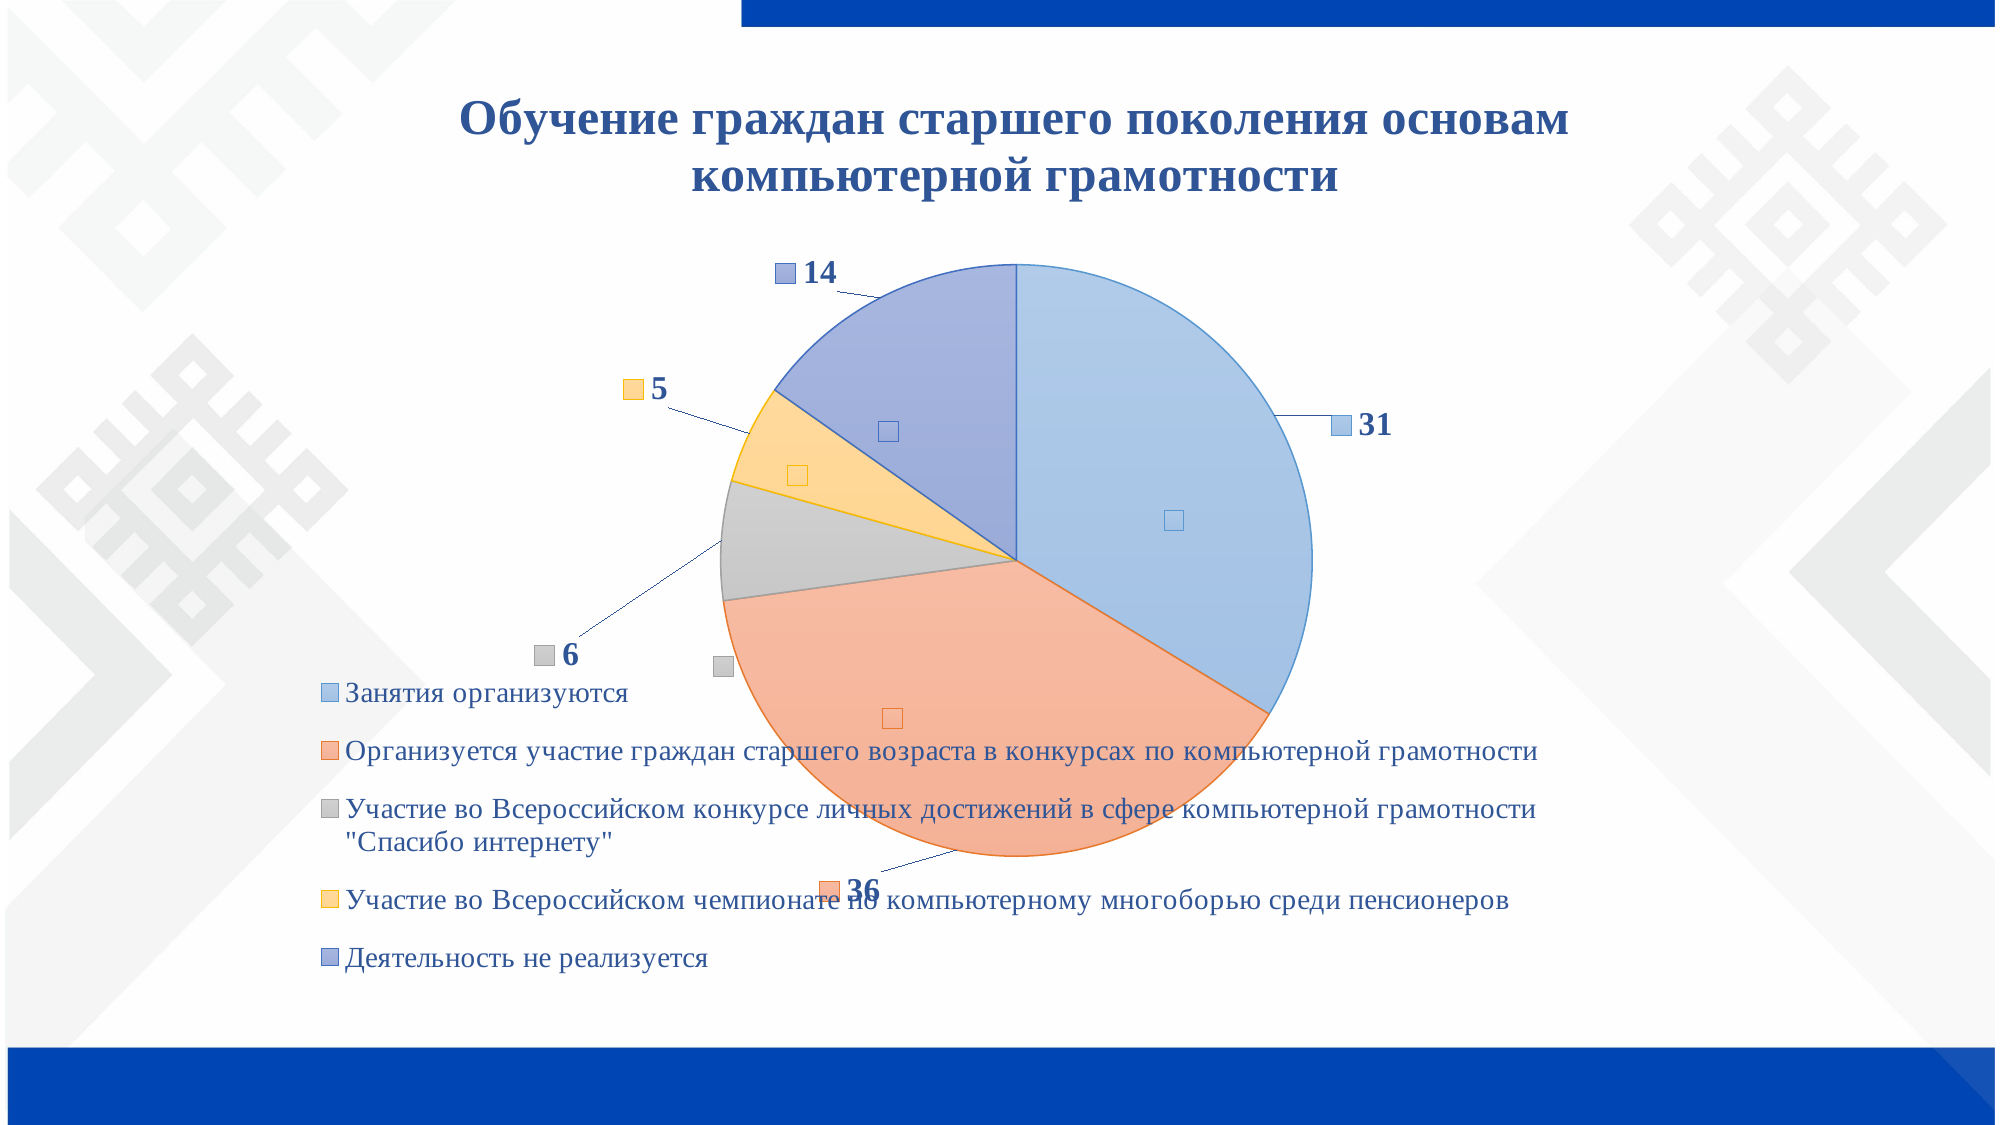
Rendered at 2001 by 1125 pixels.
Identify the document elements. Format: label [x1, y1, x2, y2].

chart [264, 47, 1766, 1007]
picture [5, 0, 1995, 1125]
